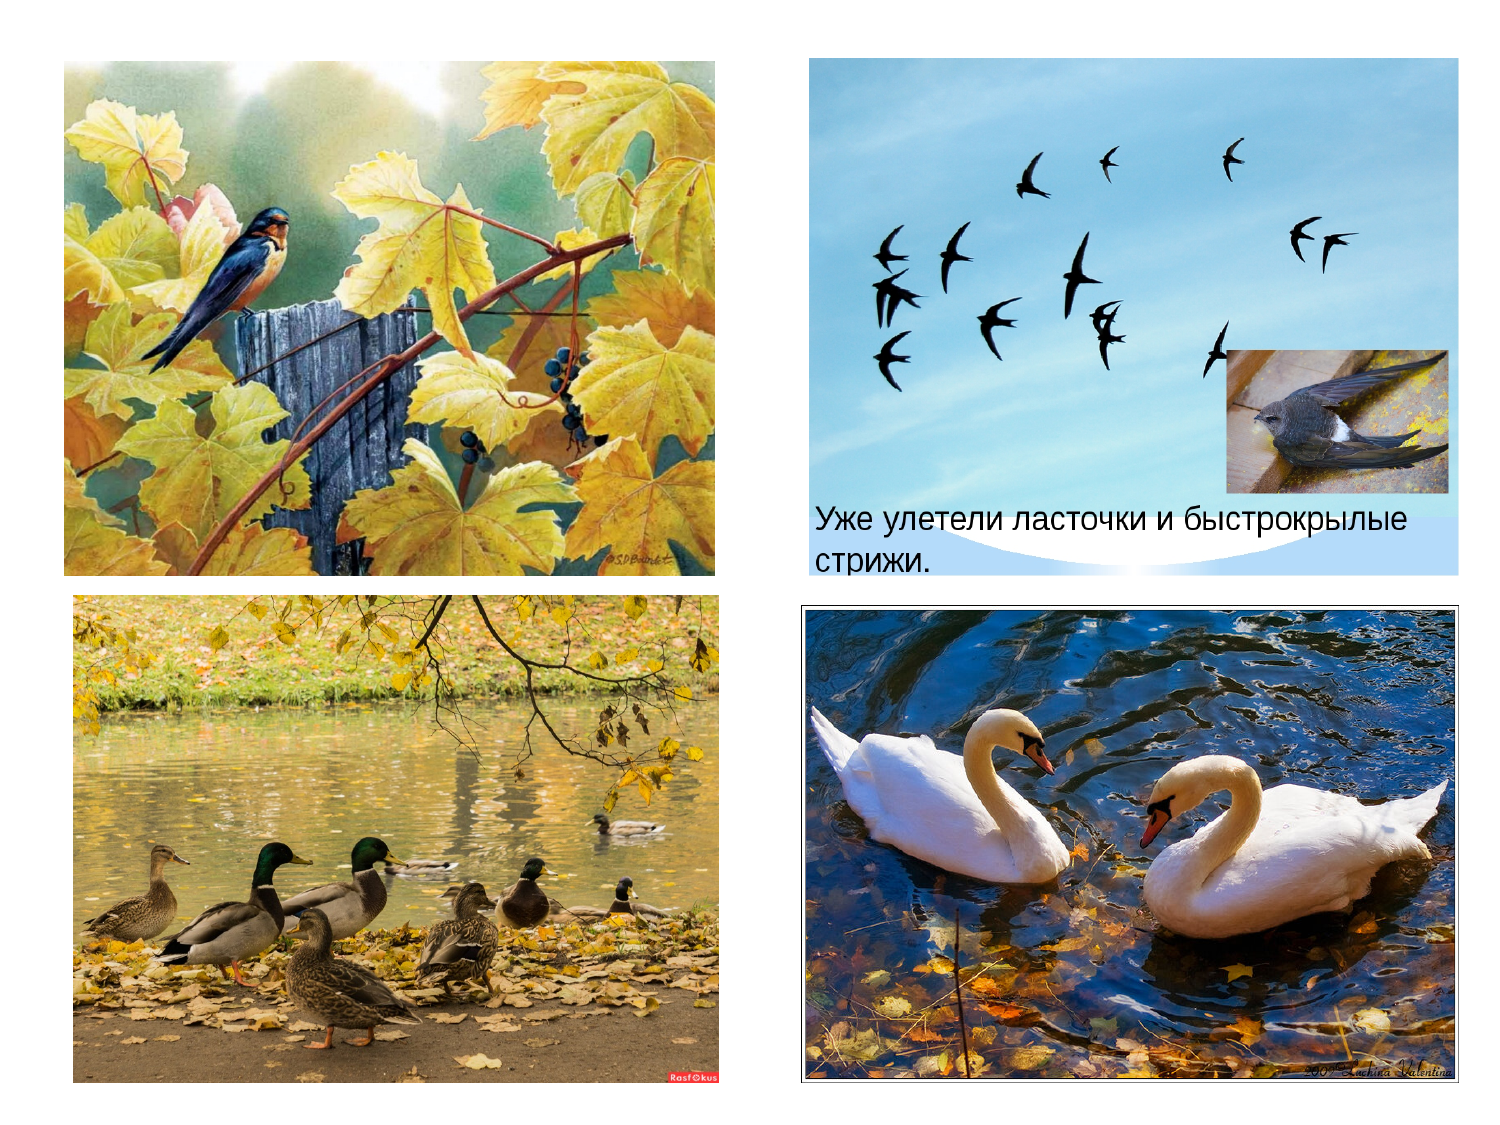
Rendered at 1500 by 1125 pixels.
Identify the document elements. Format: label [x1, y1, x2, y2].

picture [64, 61, 715, 576]
picture [808, 57, 1459, 576]
picture [801, 604, 1459, 1083]
picture [73, 595, 719, 1083]
